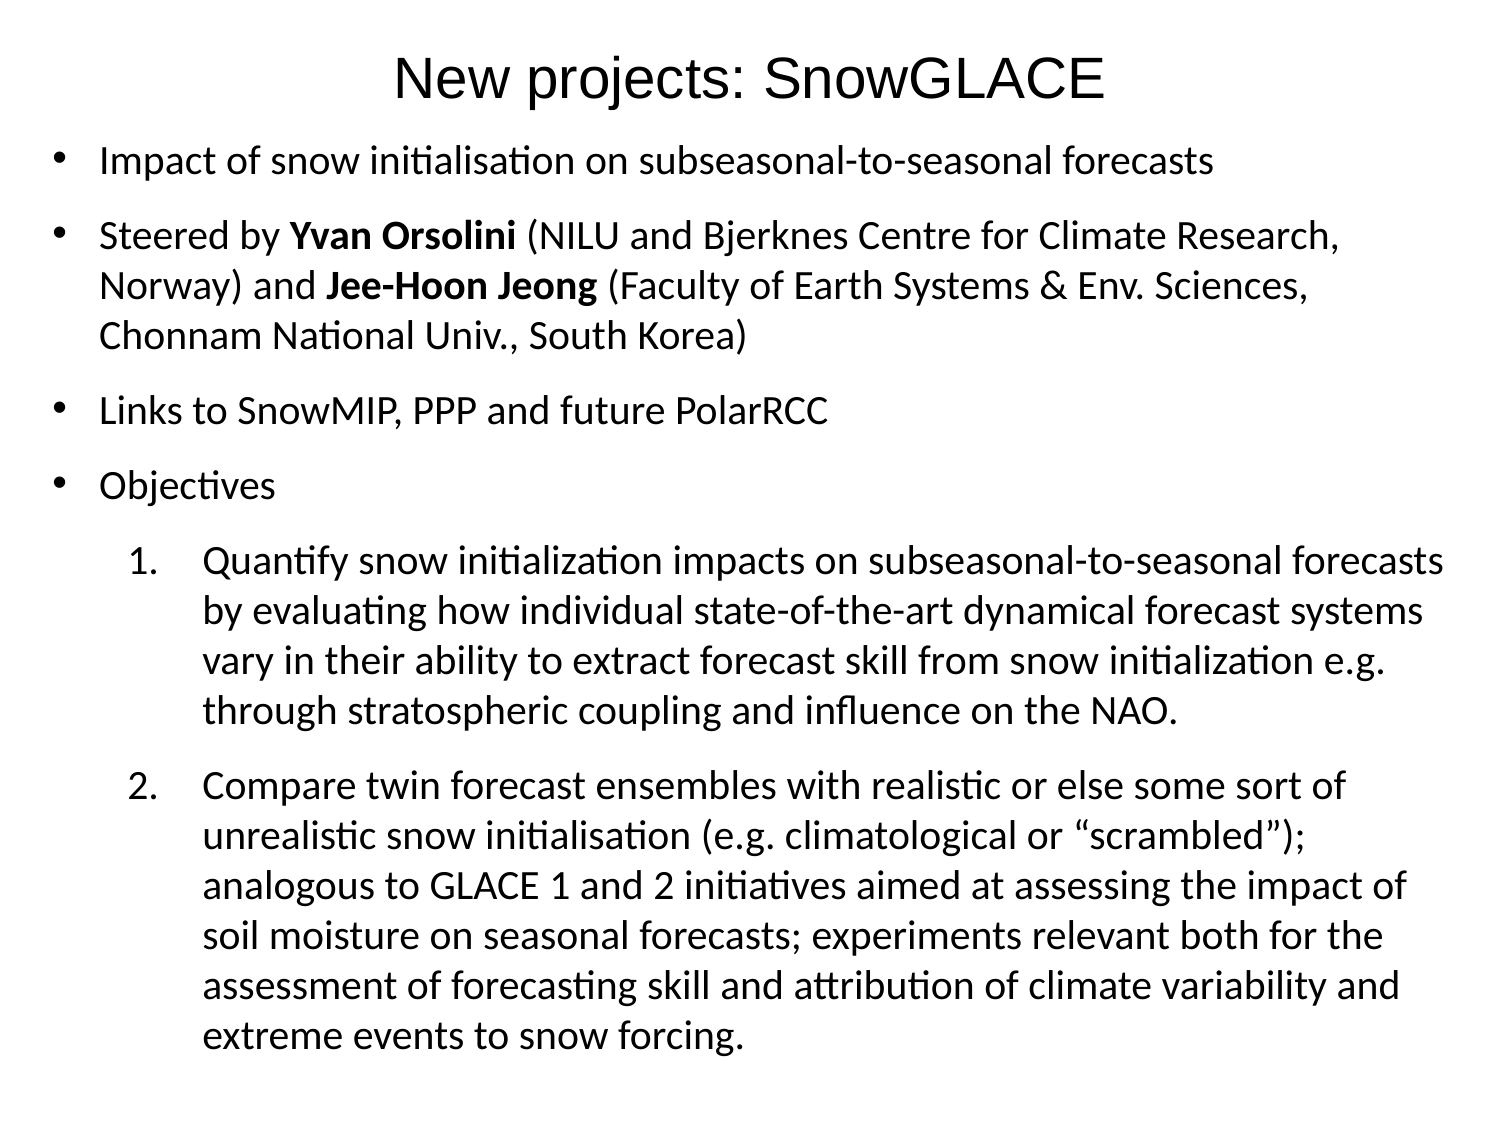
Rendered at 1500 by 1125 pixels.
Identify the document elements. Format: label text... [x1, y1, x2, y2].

text_box Impact of snow initialisation on subseasonal-to-seasonal forecasts Steered by Yvan Orsolini (NILU and Bjerknes Centre for Climate Research, Norway) and Jee-Hoon Jeong (Faculty of Earth Systems & Env. Sciences, Chonnam National Univ., South Korea) Links to SnowMIP, PPP and future PolarRCC Objectives Quantify snow initialization impacts on subseasonal-to-seasonal forecasts by evaluating how individual state-of-the-art dynamical forecast systems vary in their ability to extract forecast skill from snow initialization e.g. through stratospheric coupling and influence on the NAO. Compare twin forecast ensembles with realistic or else some sort of unrealistic snow initialisation (e.g. climatological or “scrambled”); analogous to GLACE 1 and 2 initiatives aimed at assessing the impact of soil moisture on seasonal forecasts; experiments relevant both for the assessment of forecasting skill and attribution of climate variability and extreme events to snow forcing. [37, 125, 1463, 1065]
text_box New projects: SnowGLACE [24, 0, 1475, 150]
